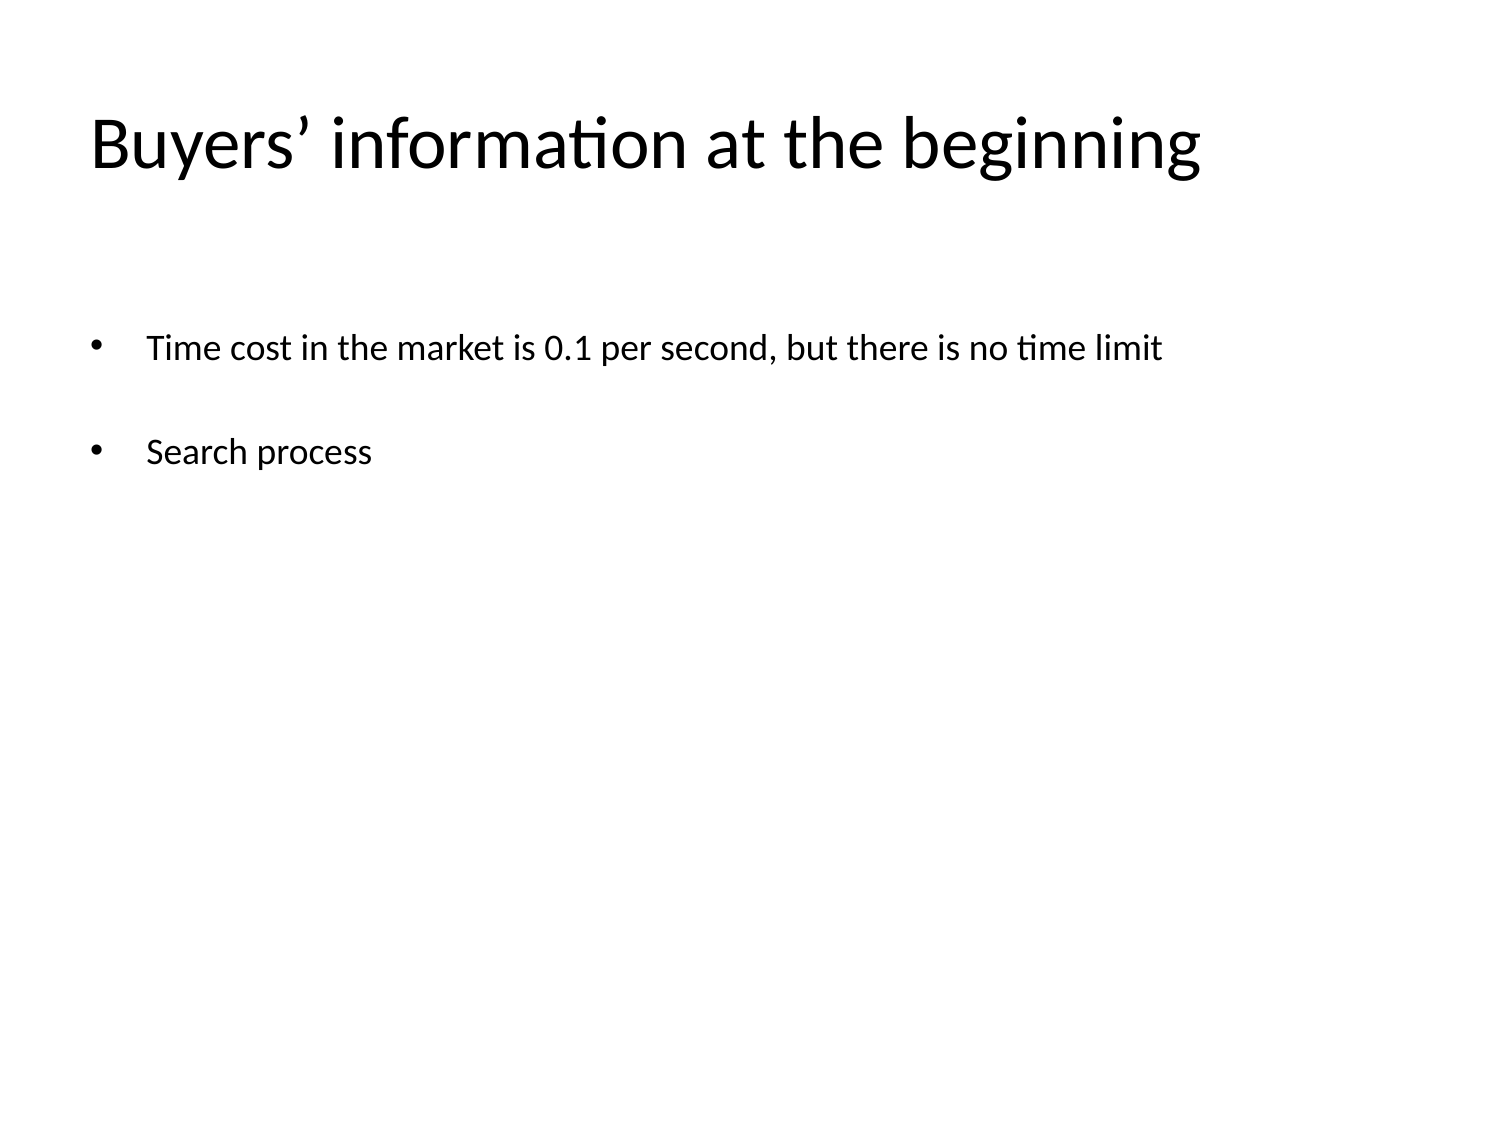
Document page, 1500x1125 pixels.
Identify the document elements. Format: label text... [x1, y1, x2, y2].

list Time cost in the market is 0.1 per second, but there is no time limit Search process [75, 262, 1425, 1005]
title Buyers’ information at the beginning [75, 45, 1425, 233]
